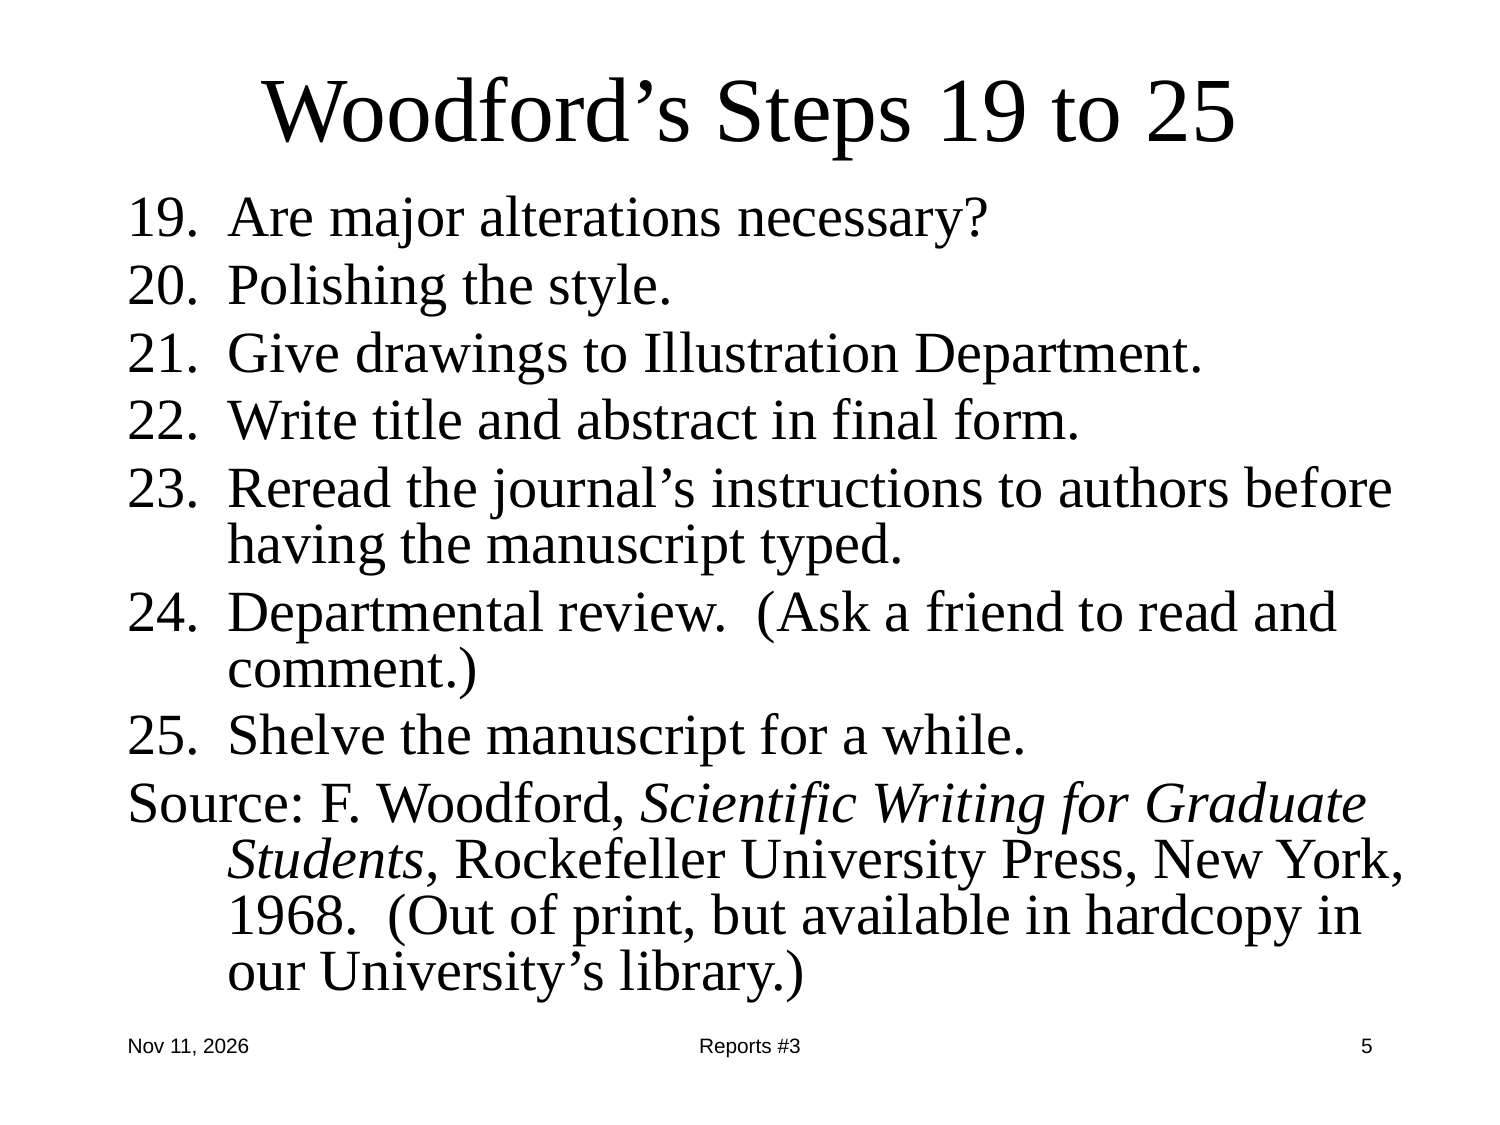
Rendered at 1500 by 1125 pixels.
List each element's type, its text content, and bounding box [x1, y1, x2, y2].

list Are major alterations necessary? Polishing the style. Give drawings to Illustration Department. Write title and abstract in final form. Reread the journal’s instructions to authors before having the manuscript typed. Departmental review. (Ask a friend to read and comment.) Shelve the manuscript for a while. Source: F. Woodford, Scientific Writing for Graduate Students, Rockefeller University Press, New York, 1968. (Out of print, but available in hardcopy in our University’s library.) [112, 184, 1436, 1032]
title Woodford’s Steps 19 to 25 [112, 99, 1388, 184]
slide_number 5 [1074, 1032, 1388, 1101]
footer Reports #3 [512, 1032, 988, 1101]
slide_number 13-Sep-16 [112, 1032, 426, 1101]
